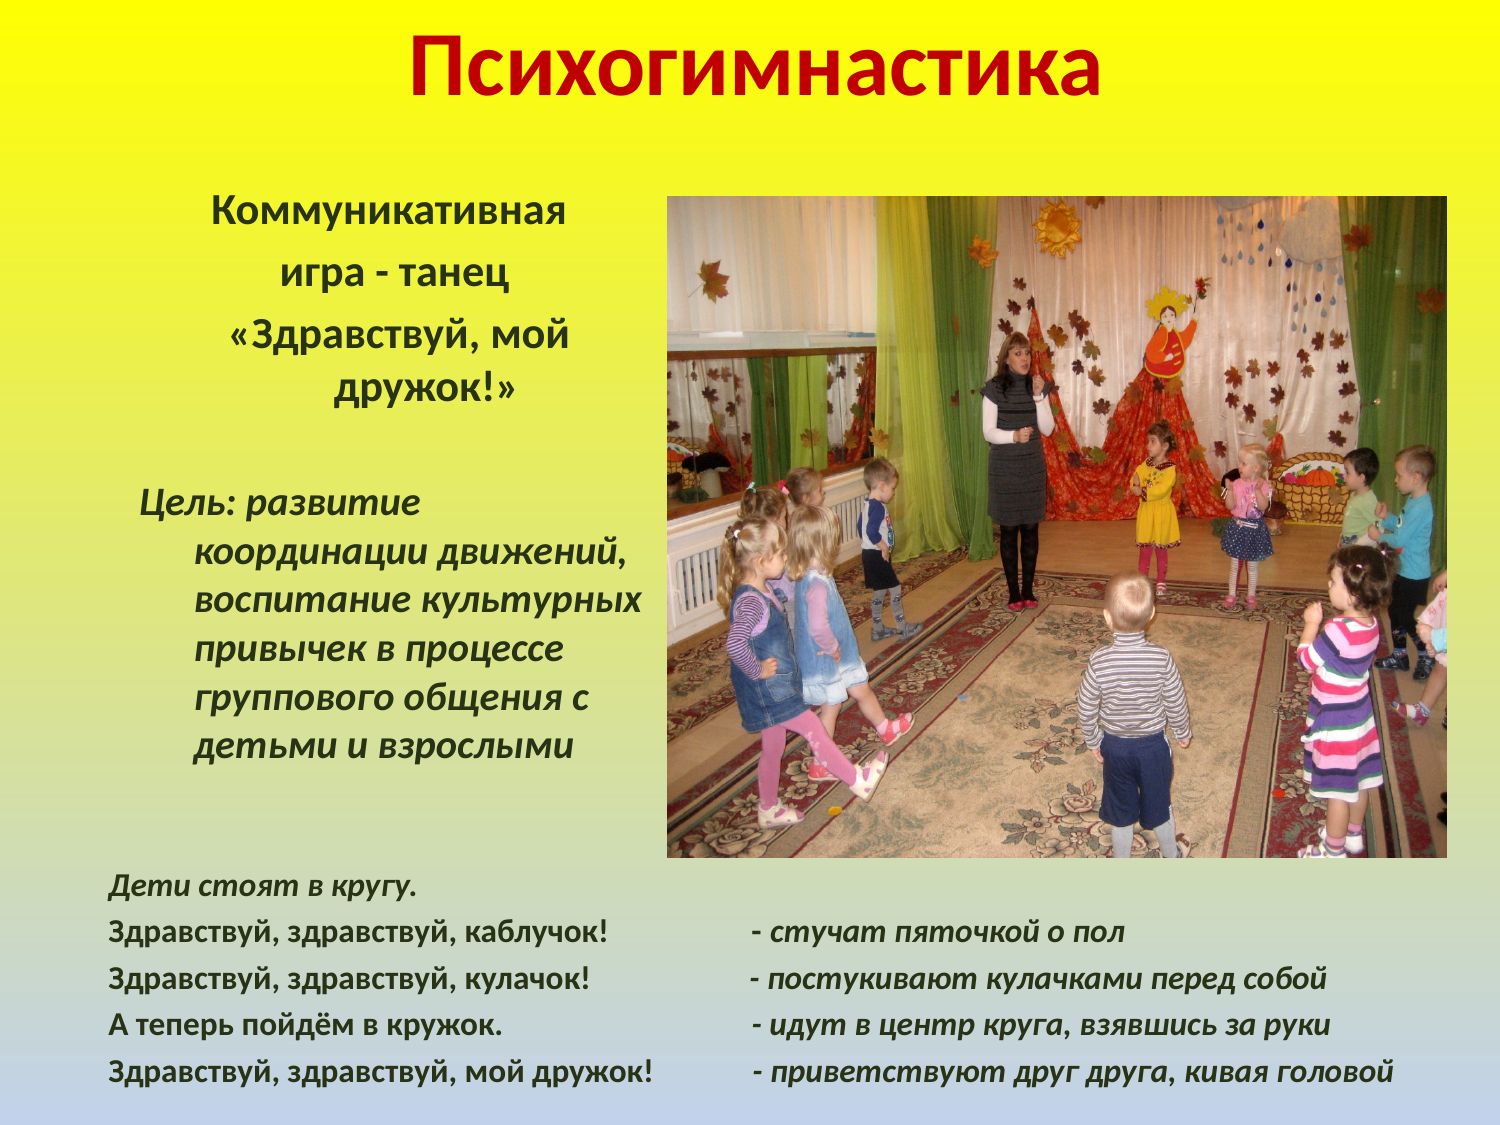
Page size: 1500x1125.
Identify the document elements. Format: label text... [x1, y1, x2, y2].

text_box Дети стоят в кругу. Здравствуй, здравствуй, каблучок! - стучат пяточкой о пол Здравствуй, здравствуй, кулачок! - постукивают кулачками перед собой А теперь пойдём в кружок. - идут в центр круга, взявшись за руки Здравствуй, здравствуй, мой дружок! - приветствуют друг друга, кивая головой [93, 855, 1418, 1087]
title Психогимнастика [82, 0, 1432, 153]
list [667, 196, 1448, 858]
text_box Коммуникативная игра - танец «Здравствуй, мой дружок!» Цель: развитие координации движений, воспитание культурных привычек в процессе группового общения с детьми и взрослыми [123, 172, 675, 780]
